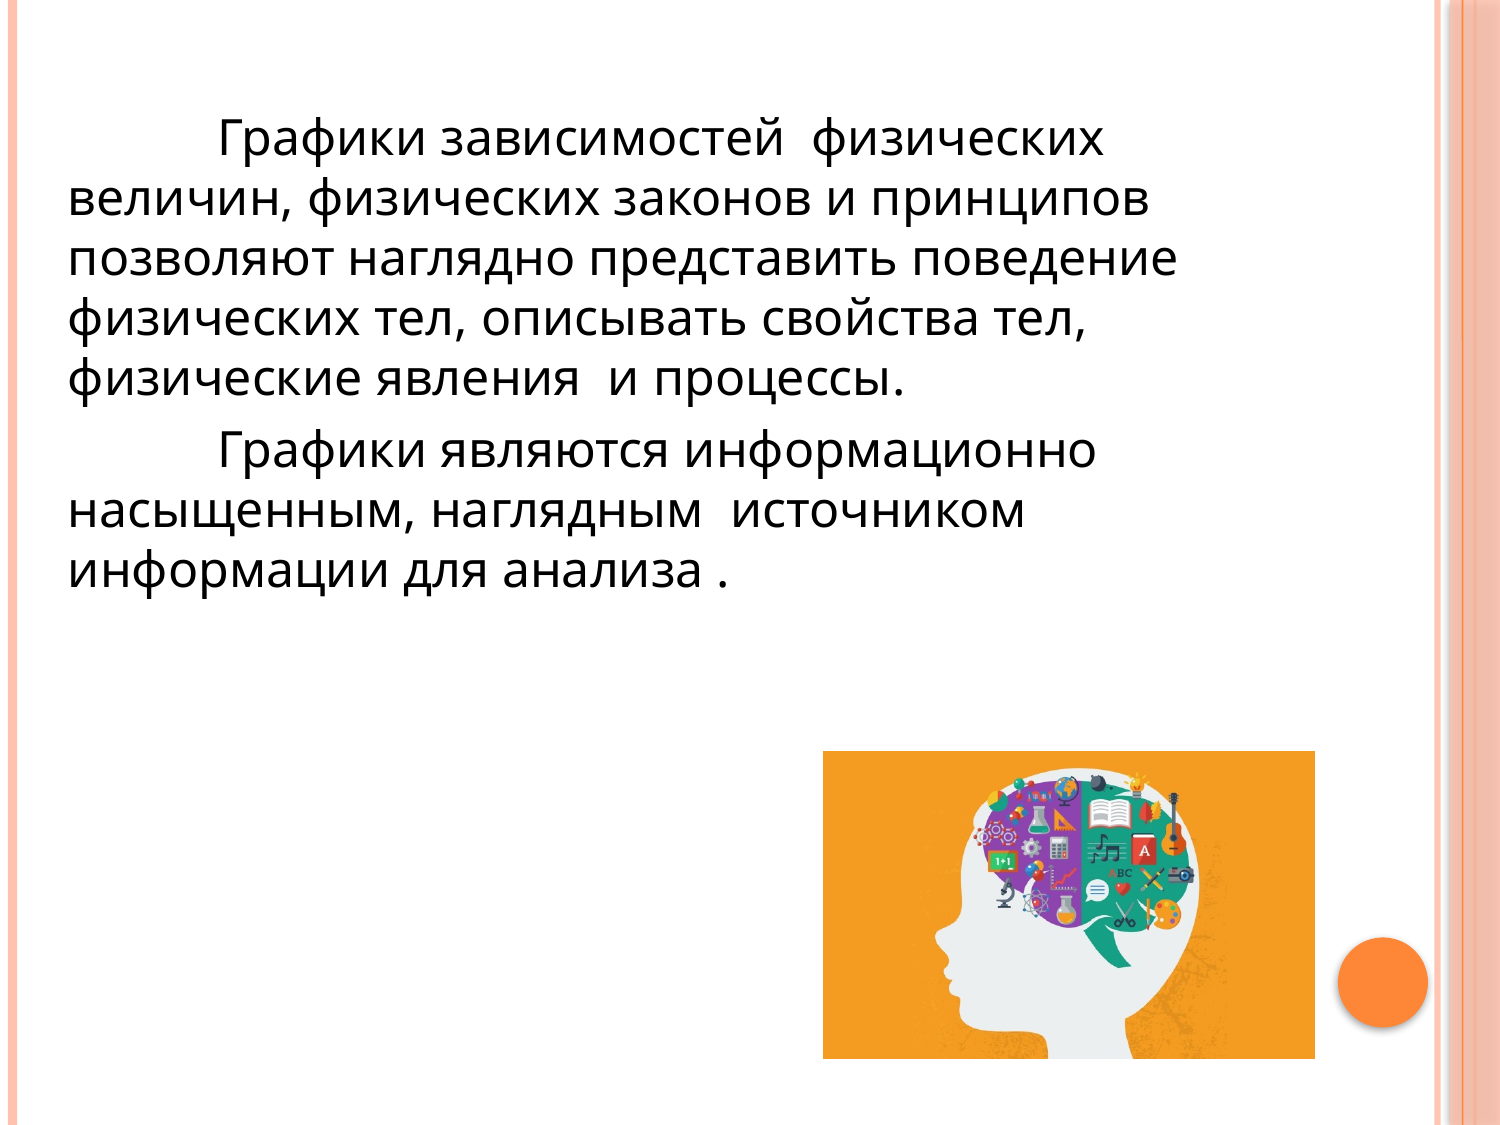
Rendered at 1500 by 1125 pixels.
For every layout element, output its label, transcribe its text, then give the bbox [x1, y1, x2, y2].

picture [822, 750, 1316, 1060]
list Графики зависимостей физических величин, физических законов и принципов позволяют наглядно представить поведение физических тел, описывать свойства тел, физические явления и процессы. Графики являются информационно насыщенным, наглядным источником информации для анализа . [53, 97, 1279, 898]
